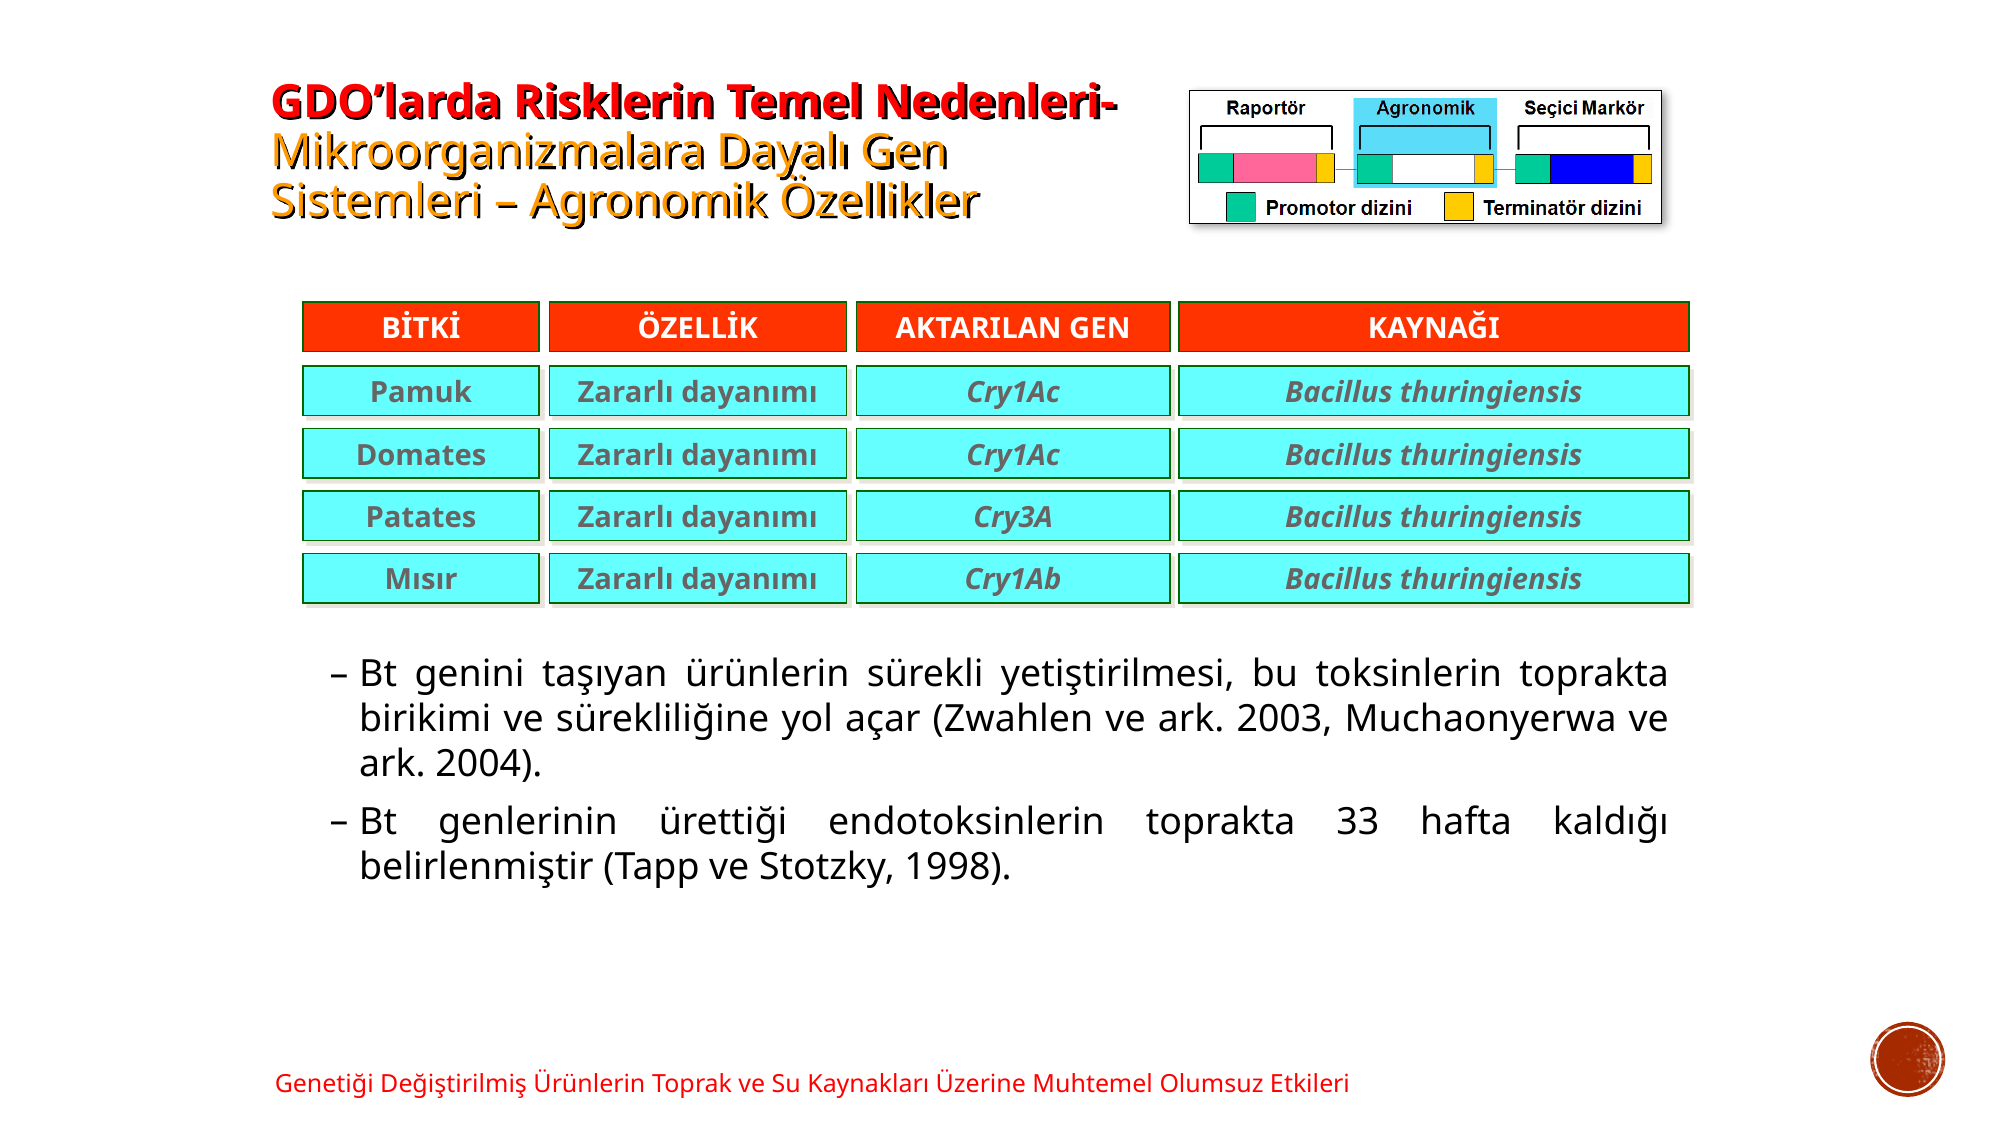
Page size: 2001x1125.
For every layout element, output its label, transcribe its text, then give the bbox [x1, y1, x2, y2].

picture [1189, 90, 1662, 224]
text_box Genetiği Değiştirilmiş Ürünlerin Toprak ve Su Kaynakları Üzerine Muhtemel Olumsuz Etkileri [260, 1060, 1731, 1106]
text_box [307, 305, 1687, 601]
text_box GDO’larda Risklerin Temel Nedenleri- Mikroorganizmalara Dayalı Gen Sistemleri – Agronomik Özellikler [255, 70, 1142, 214]
text_box Bt genini taşıyan ürünlerin sürekli yetiştirilmesi, bu toksinlerin toprakta birikimi ve sürekliliğine yol açar (Zwahlen ve ark. 2003, Muchaonyerwa ve ark. 2004). Bt genlerinin ürettiği endotoksinlerin toprakta 33 hafta kaldığı belirlenmiştir (Tapp ve Stotzky, 1998). [314, 641, 1686, 895]
